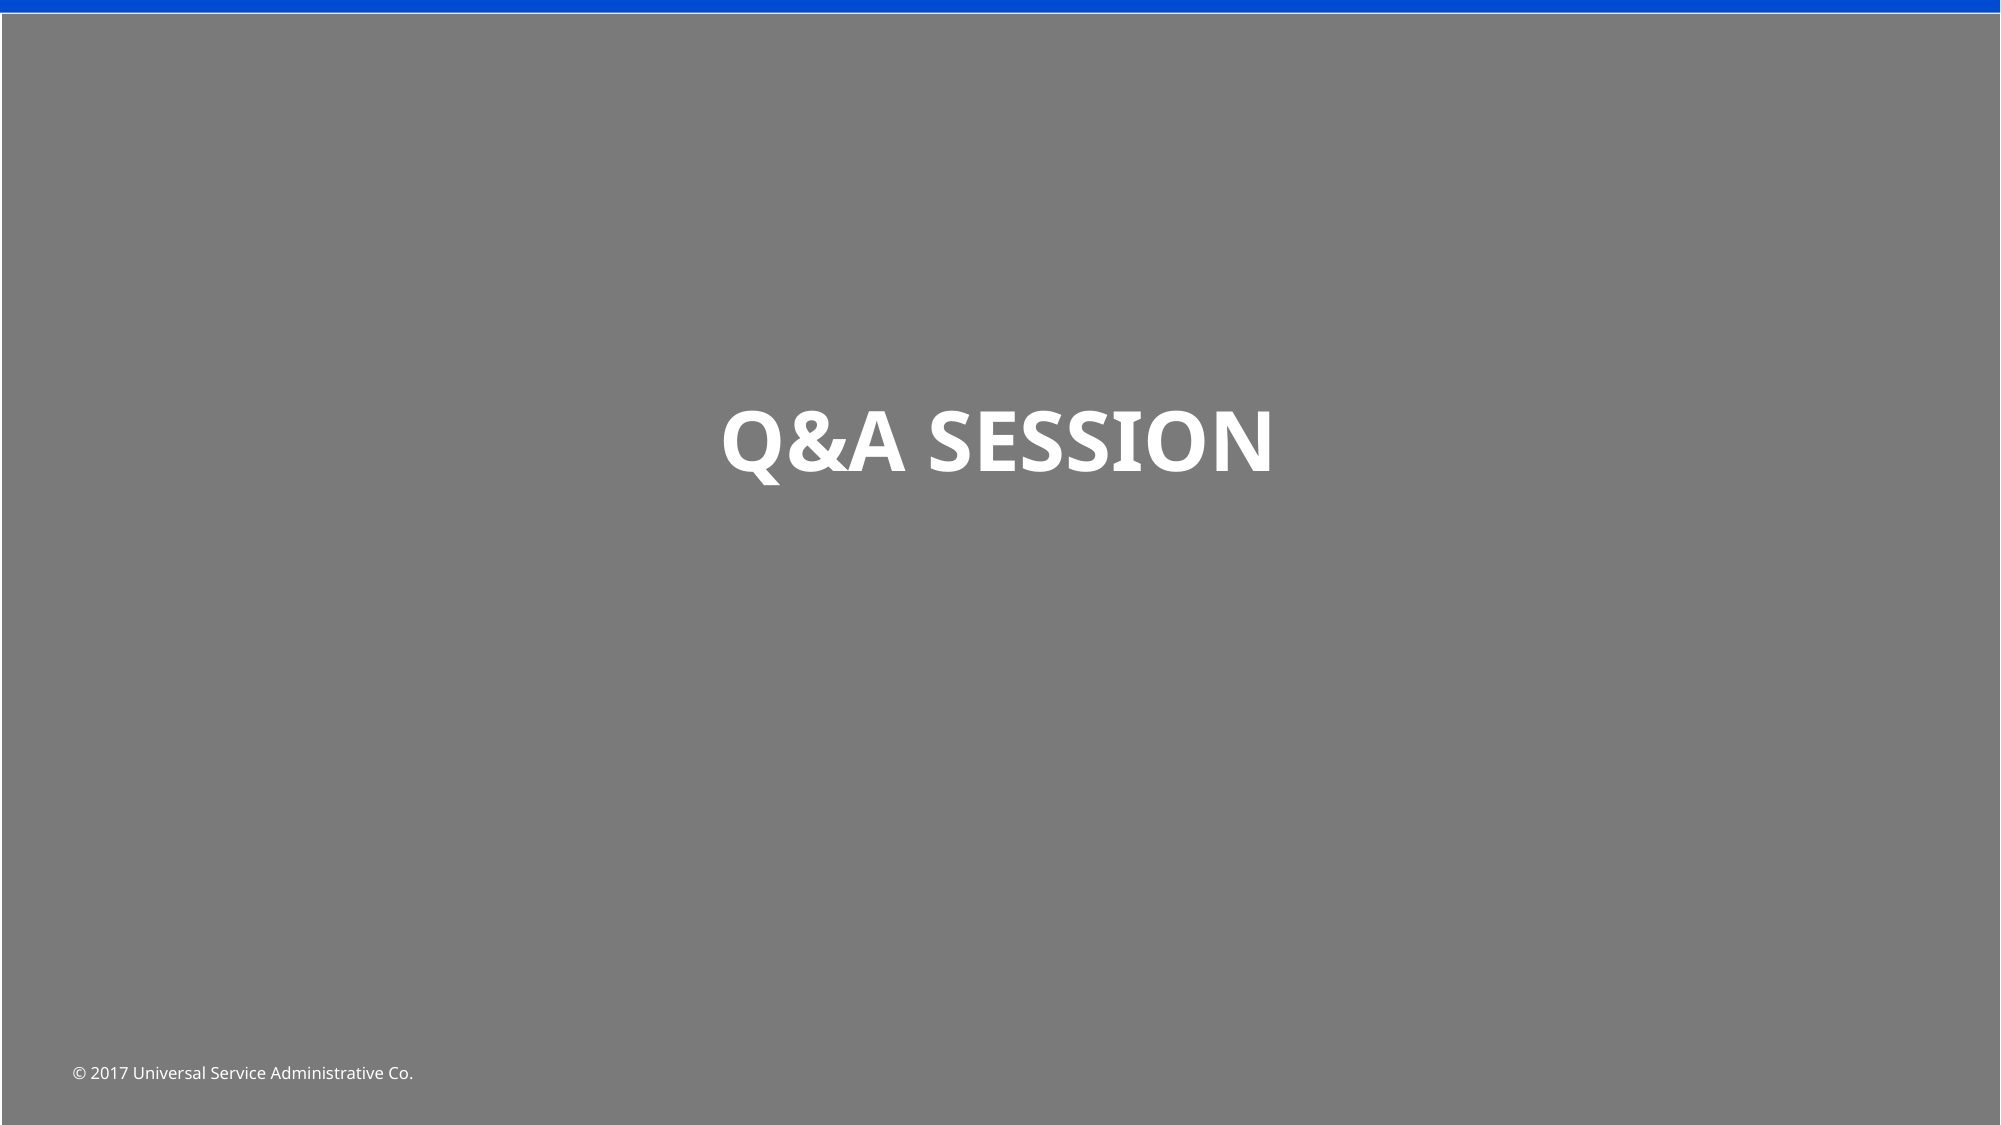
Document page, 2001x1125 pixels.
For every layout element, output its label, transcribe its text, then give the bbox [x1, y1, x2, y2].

title Q&A SESSION [248, 366, 1749, 498]
footer © 2017 Universal Service Administrative Co. [55, 1042, 1338, 1103]
